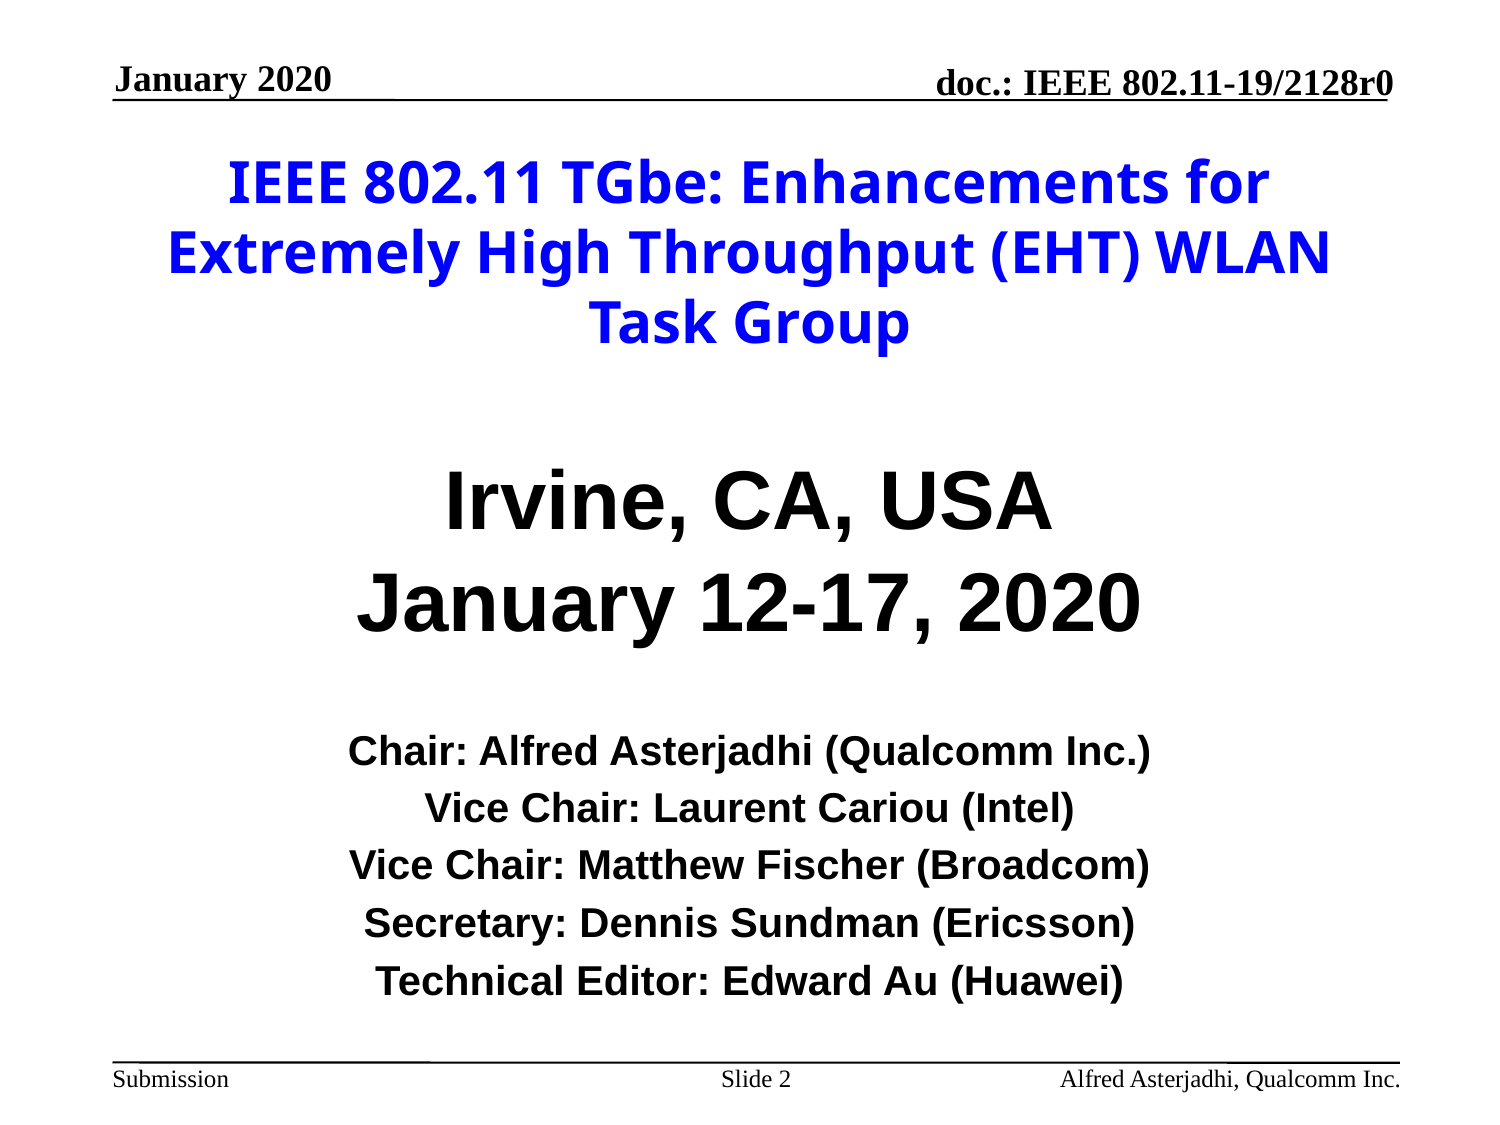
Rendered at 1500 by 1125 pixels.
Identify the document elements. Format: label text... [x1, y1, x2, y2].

slide_number Slide 2 [712, 1061, 800, 1123]
footer Alfred Asterjadhi, Qualcomm Inc. [878, 1061, 1402, 1093]
title IEEE 802.11 TGbe: Enhancements for Extremely High Throughput (EHT) WLAN Task Group [112, 112, 1388, 388]
list Irvine, CA, USA January 12-17, 2020 Chair: Alfred Asterjadhi (Qualcomm Inc.) Vice Chair: Laurent Cariou (Intel) Vice Chair: Matthew Fischer (Broadcom) Secretary: Dennis Sundman (Ericsson) Technical Editor: Edward Au (Huawei) [112, 449, 1388, 1063]
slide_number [114, 54, 493, 100]
